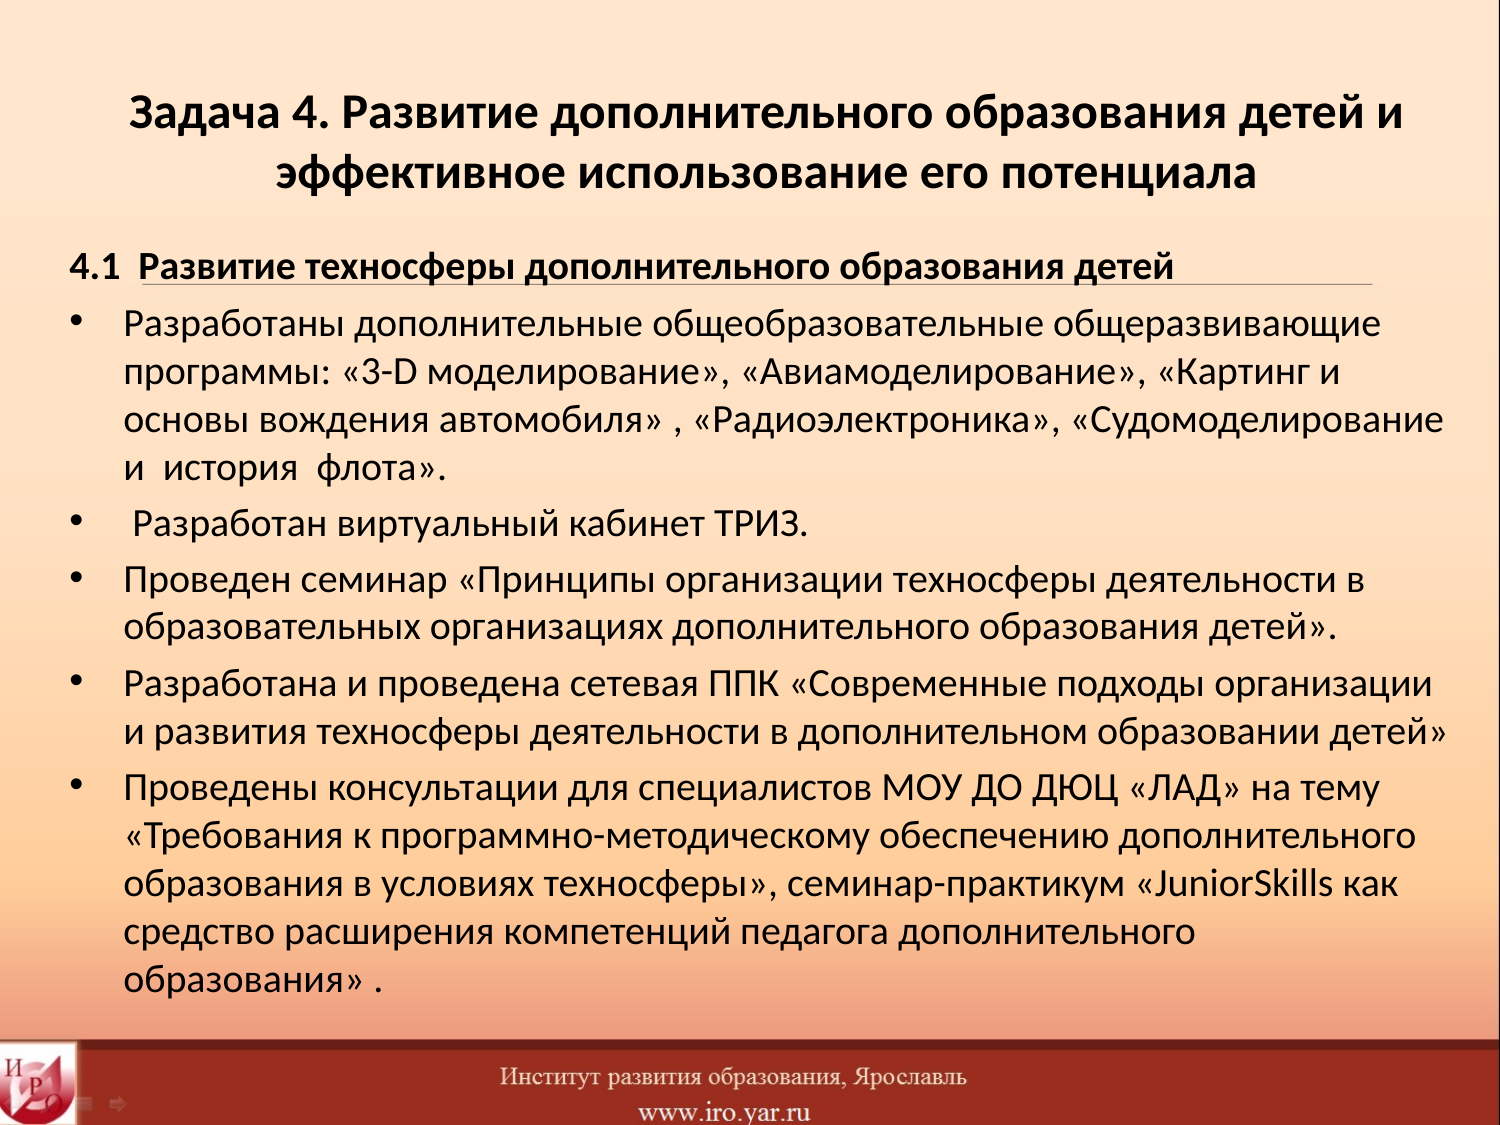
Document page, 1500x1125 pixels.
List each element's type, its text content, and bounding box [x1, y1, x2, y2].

title Задача 4. Развитие дополнительного образования детей и эффективное использование его потенциала [75, 45, 1459, 232]
list 4.1 Развитие техносферы дополнительного образования детей Разработаны дополнительные общеобразовательные общеразвивающие программы: «3-D моделирование», «Авиамоделирование», «Картинг и основы вождения автомобиля» , «Радиоэлектроника», «Судомоделирование и история флота». Разработан виртуальный кабинет ТРИЗ. Проведен семинар «Принципы организации техносферы деятельности в образовательных организациях дополнительного образования детей». Разработана и проведена сетевая ППК «Современные подходы организации и развития техносферы деятельности в дополнительном образовании детей» Проведены консультации для специалистов МОУ ДО ДЮЦ «ЛАД» на тему «Требования к программно-методическому обеспечению дополнительного образования в условиях техносферы», семинар-практикум «JuniorSkills как средство расширения компетенций педагога дополнительного образования» . [54, 232, 1480, 1048]
picture [0, 0, 1500, 1125]
